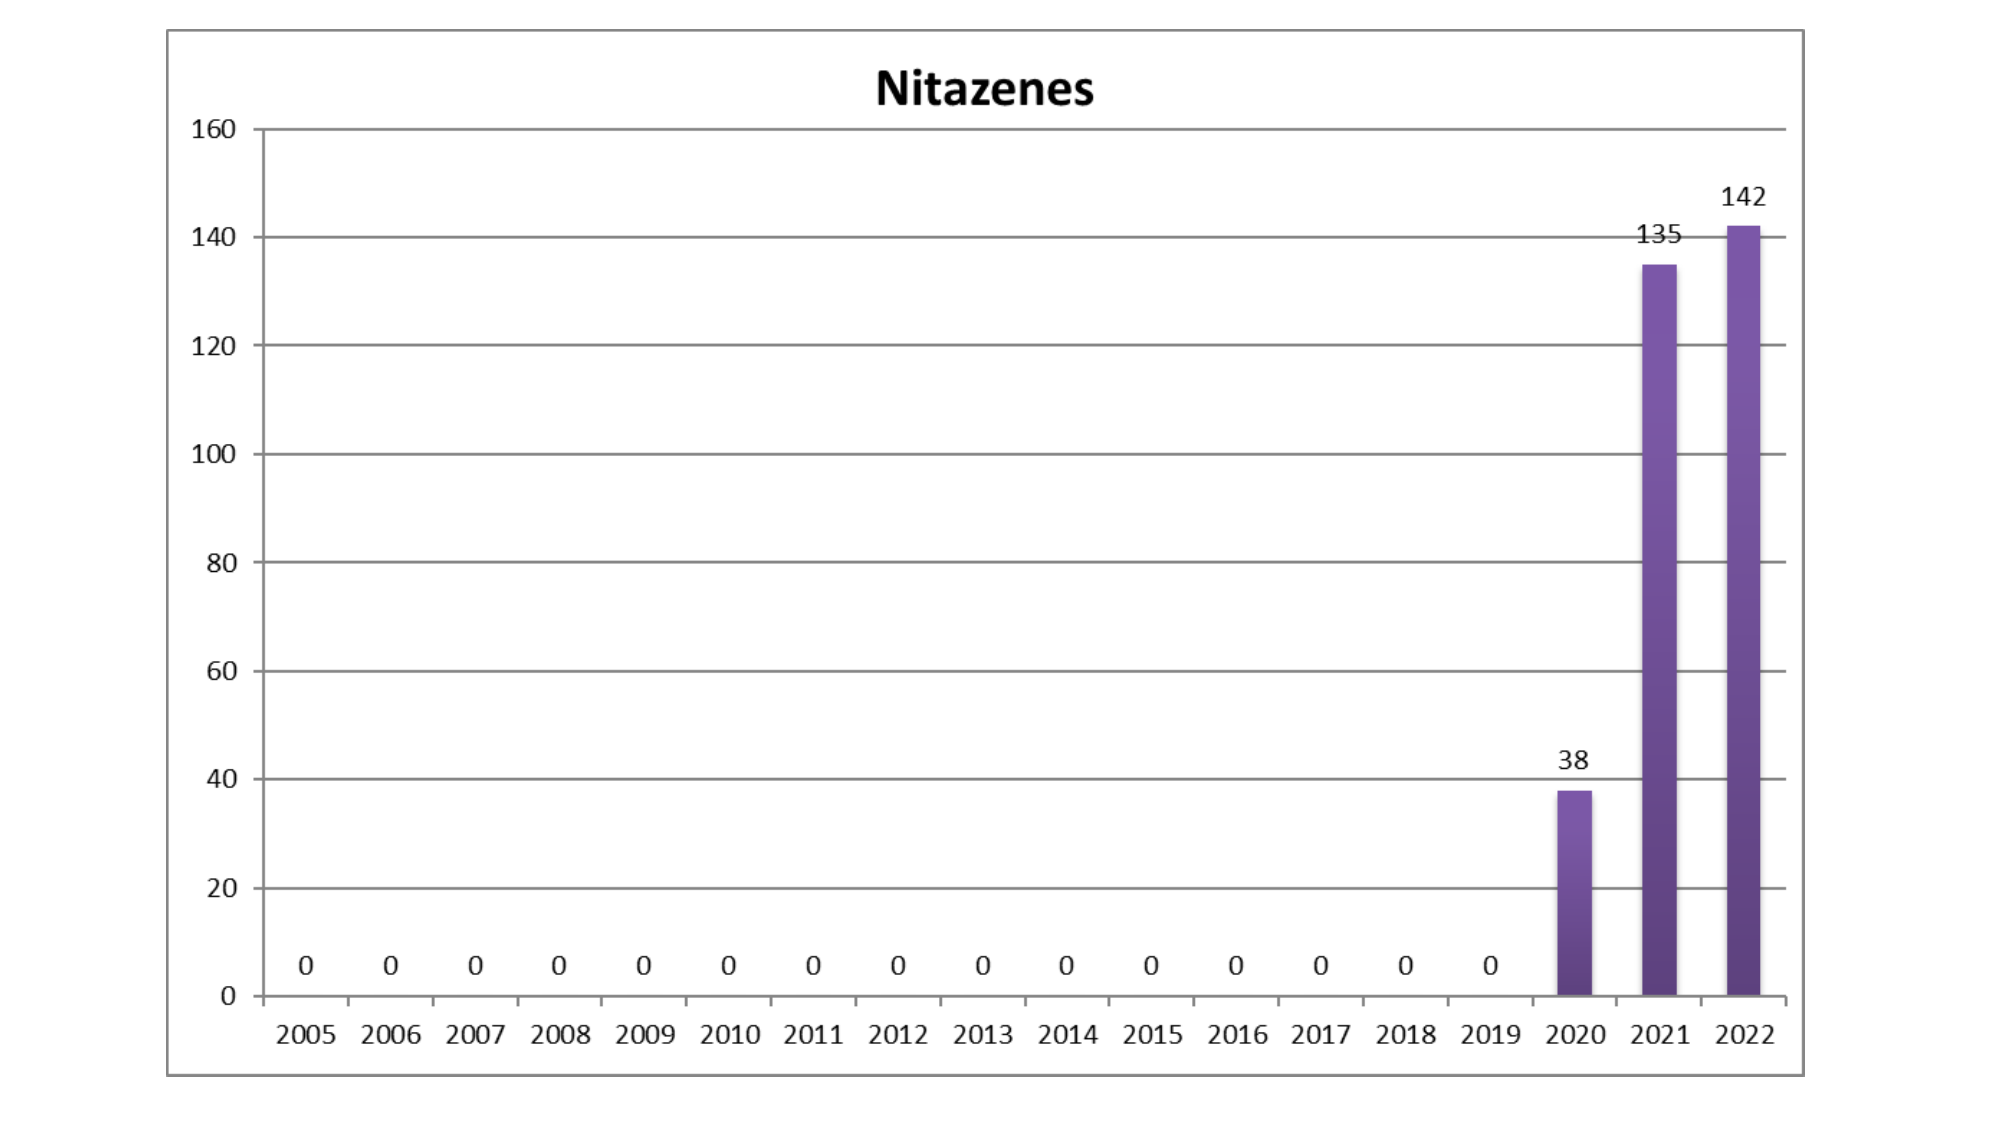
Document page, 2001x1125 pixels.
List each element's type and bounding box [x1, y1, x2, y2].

picture [166, 29, 1805, 1078]
